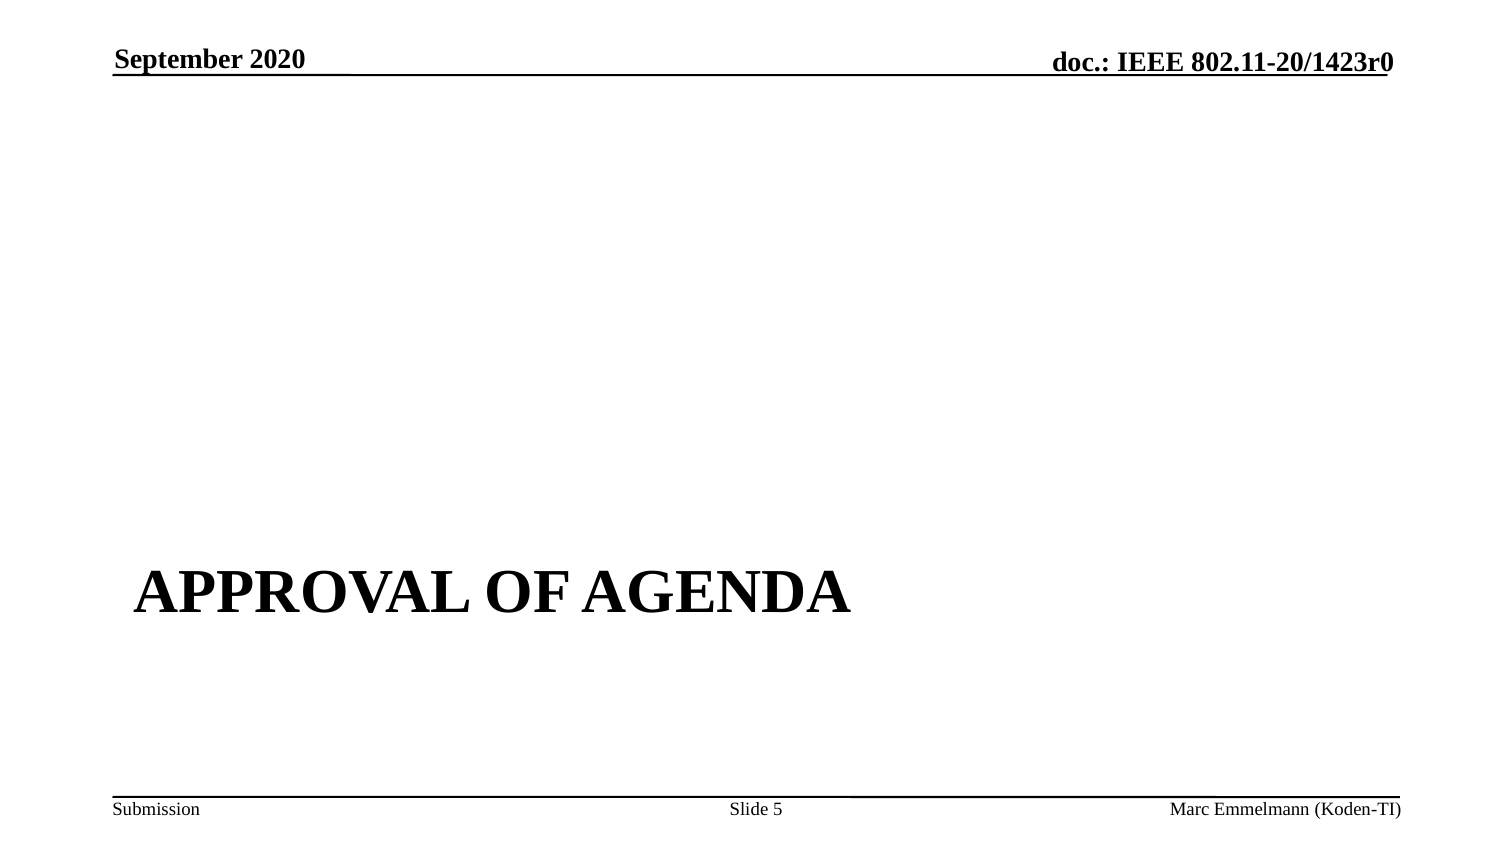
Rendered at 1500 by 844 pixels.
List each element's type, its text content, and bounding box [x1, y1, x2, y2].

title Approval of Agenda [118, 541, 1394, 710]
slide_number Slide 5 [712, 796, 800, 842]
footer Marc Emmelmann (Koden-TI) [878, 796, 1402, 820]
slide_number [114, 40, 423, 75]
